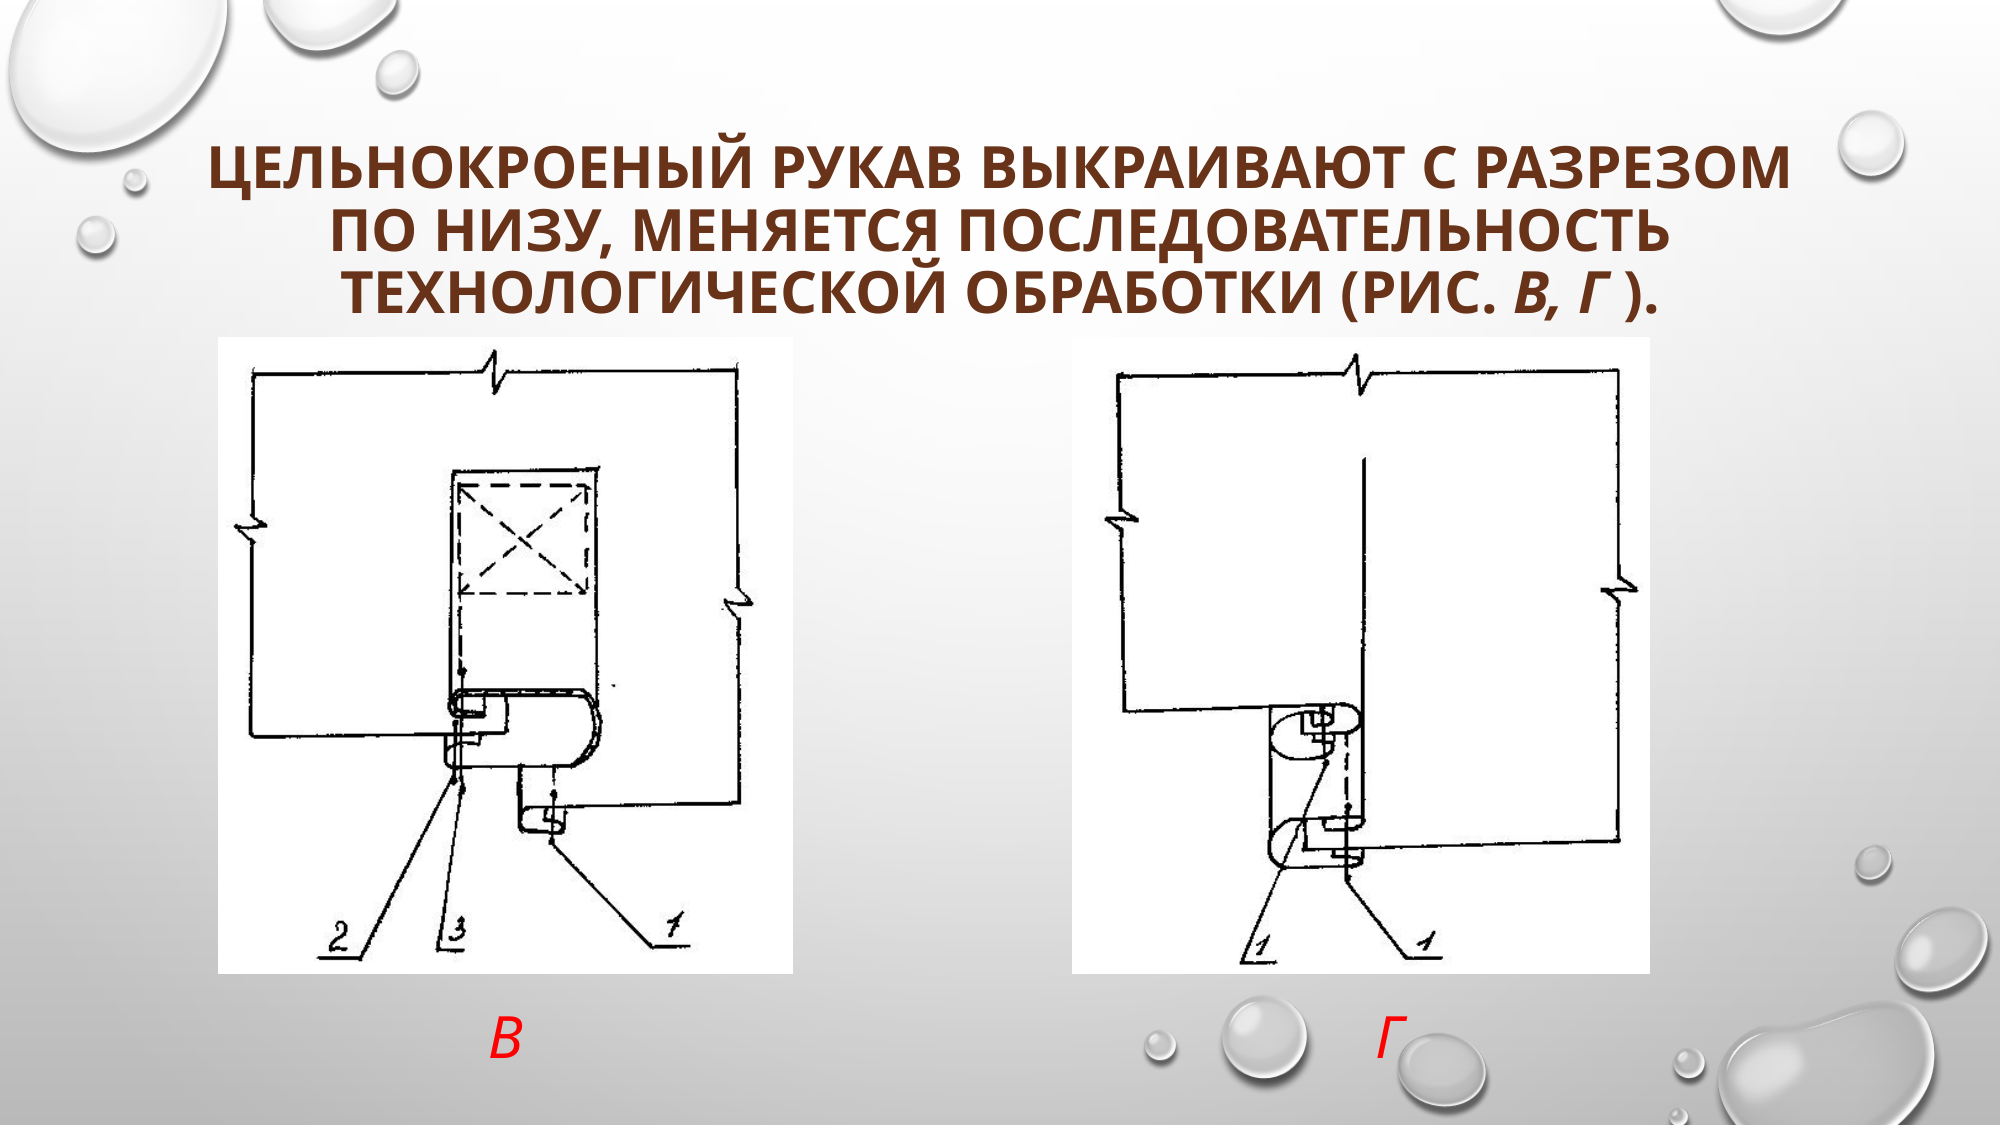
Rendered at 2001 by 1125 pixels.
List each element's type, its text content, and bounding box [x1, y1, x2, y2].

title Цельнокроеный рукав выкраивают с разрезом по низу, меняется последовательность технологической обработки (рис. в, г ). [149, 101, 1851, 364]
text_box Г [1360, 992, 1418, 1078]
text_box В [473, 992, 538, 1078]
picture [0, 0, 2000, 1125]
